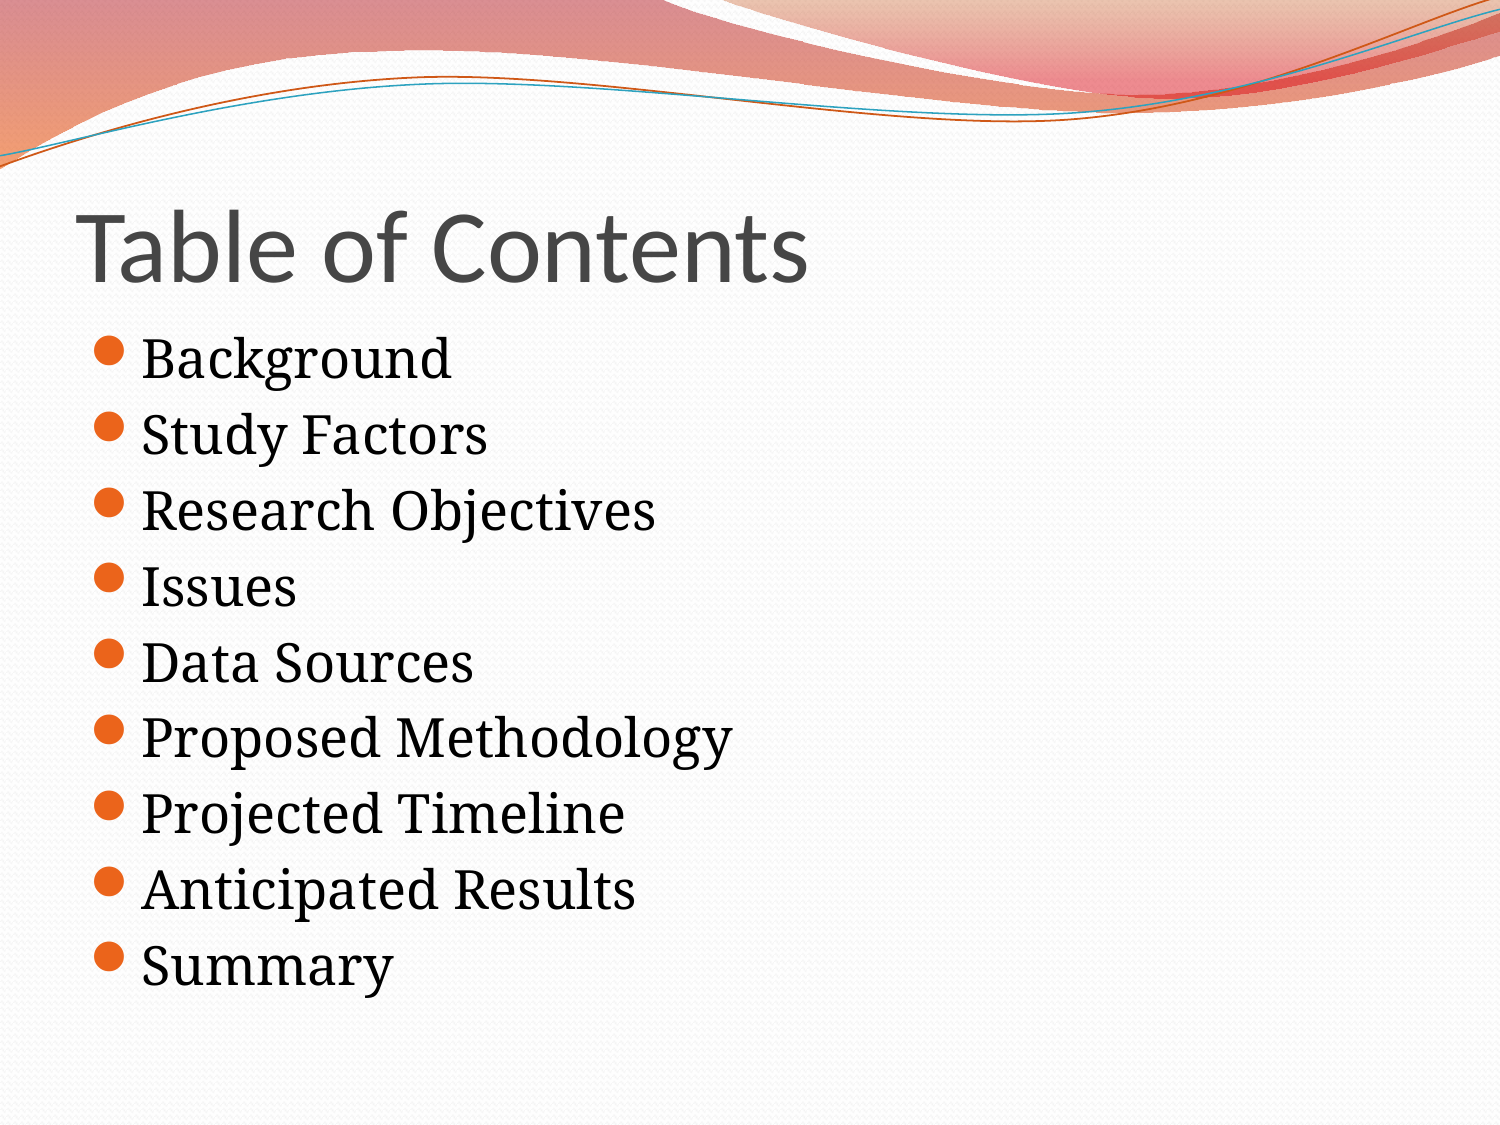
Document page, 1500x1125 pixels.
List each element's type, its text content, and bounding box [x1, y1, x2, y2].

list Background Study Factors Research Objectives Issues Data Sources Proposed Methodology Projected Timeline Anticipated Results Summary [75, 317, 1425, 1038]
title Table of Contents [75, 115, 1425, 303]
